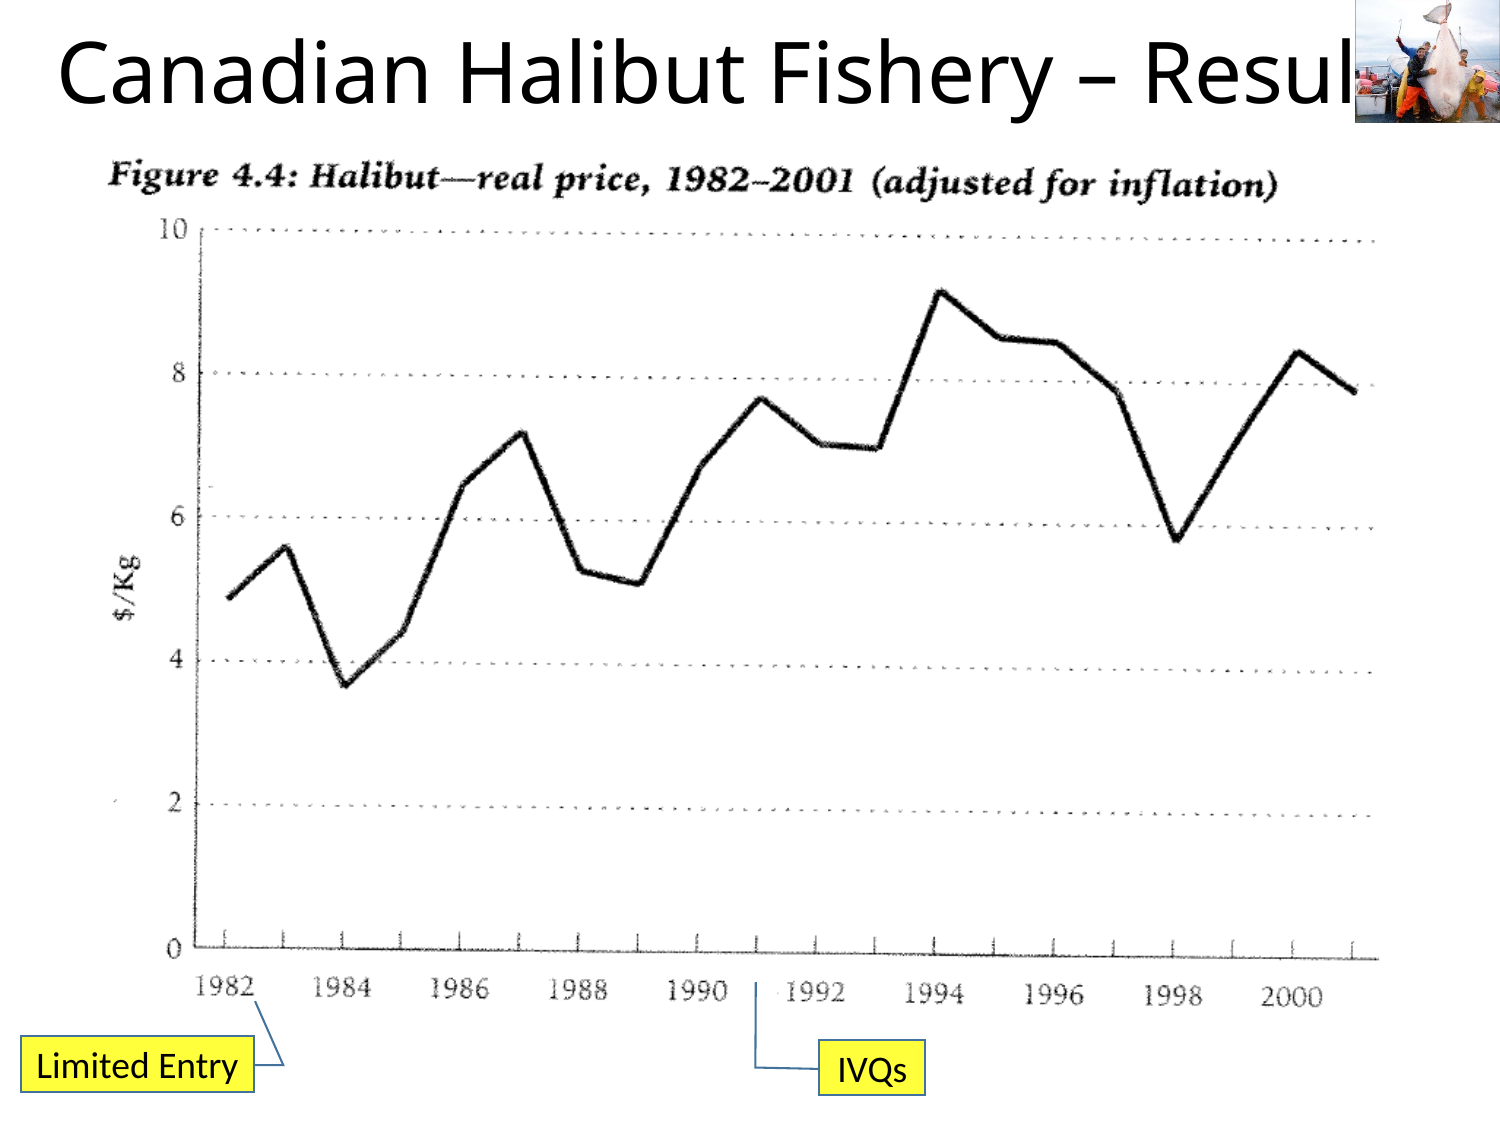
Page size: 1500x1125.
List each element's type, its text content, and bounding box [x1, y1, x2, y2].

text_box Limited Entry [20, 1022, 285, 1093]
title Canadian Halibut Fishery – Results [41, 17, 1482, 135]
text_box IVQs [754, 1022, 926, 1096]
picture [1355, 0, 1500, 123]
picture [97, 157, 1388, 1022]
